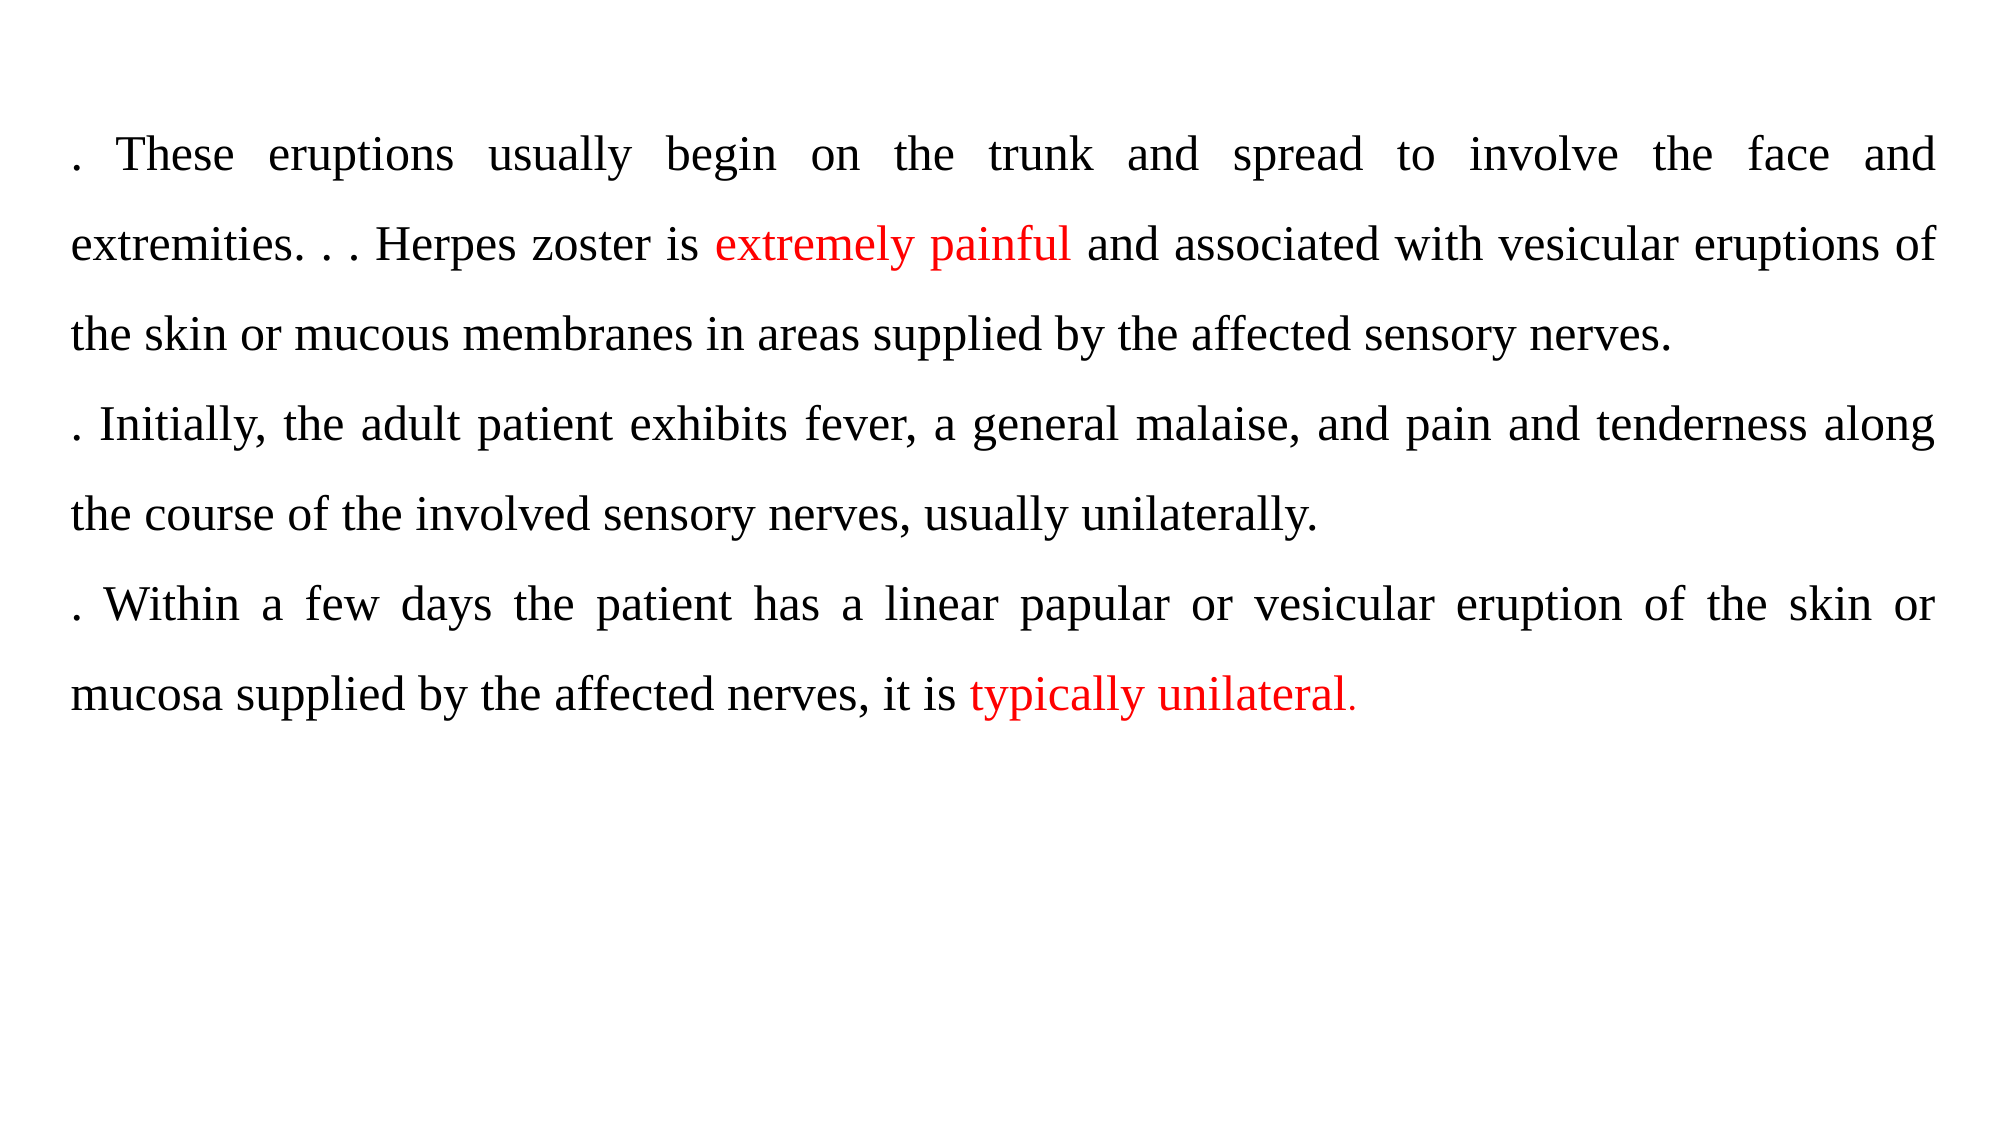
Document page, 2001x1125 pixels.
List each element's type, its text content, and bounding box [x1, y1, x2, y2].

text_box . These eruptions usually begin on the trunk and spread to involve the face and extremities. . . Herpes zoster is extremely painful and associated with vesicular eruptions of the skin or mucous membranes in areas supplied by the affected sensory nerves. . Initially, the adult patient exhibits fever, a general malaise, and pain and tenderness along the course of the involved sensory nerves, usually unilaterally. . Within a few days the patient has a linear papular or vesicular eruption of the skin or mucosa supplied by the affected nerves, it is typically unilateral. [55, 82, 1953, 728]
